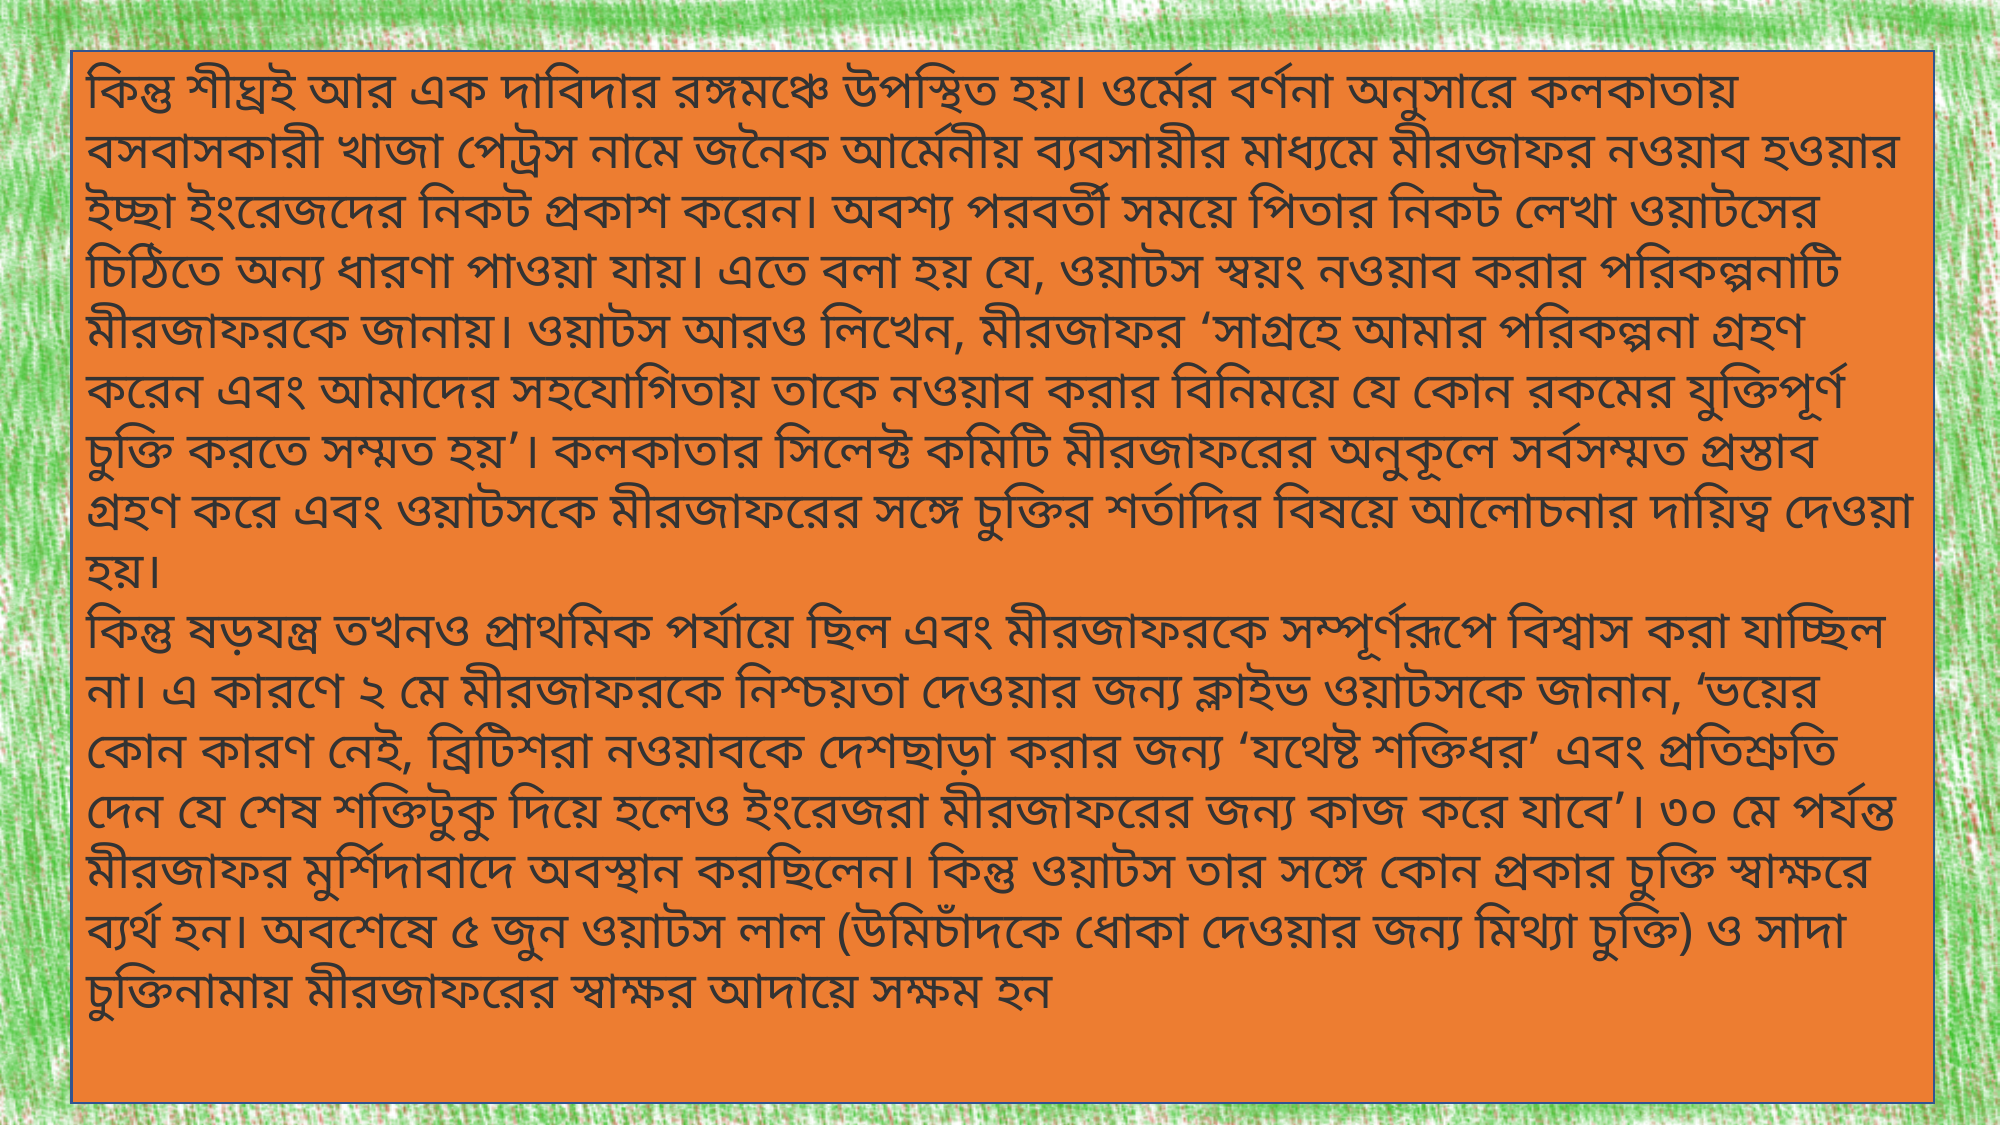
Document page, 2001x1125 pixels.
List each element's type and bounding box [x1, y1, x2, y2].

text_box [0, 0, 2000, 1125]
